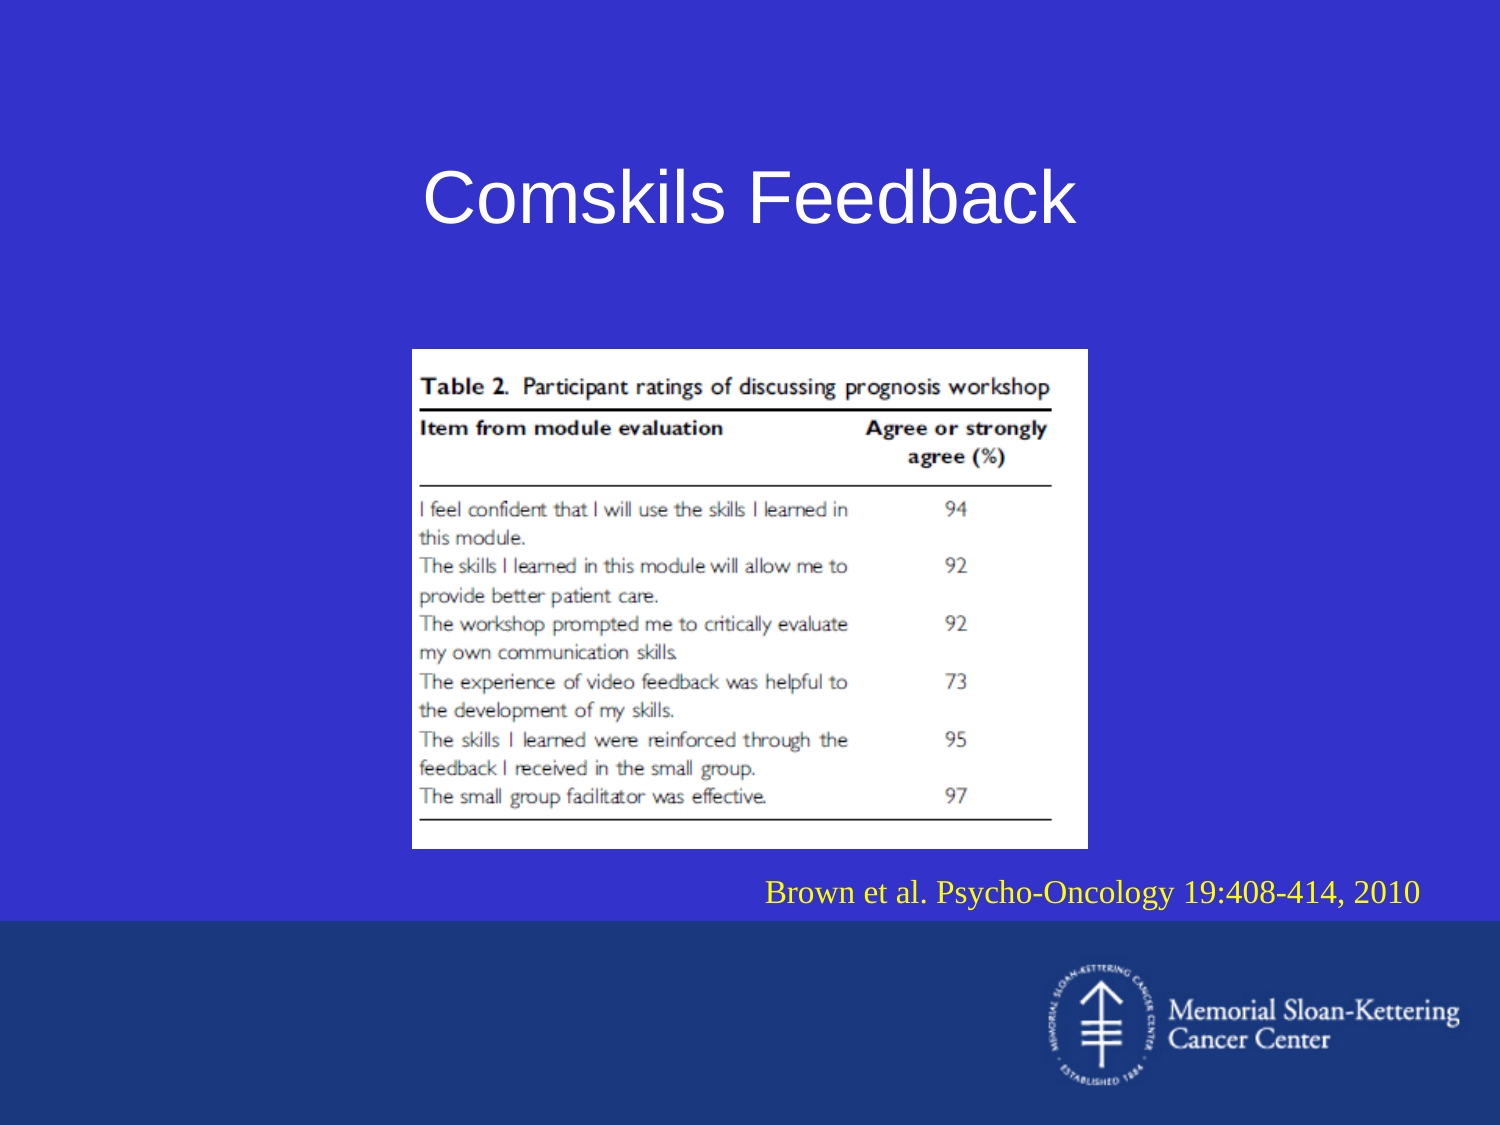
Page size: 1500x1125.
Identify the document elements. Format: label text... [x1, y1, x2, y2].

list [412, 349, 1088, 849]
title Comskils Feedback [112, 99, 1388, 288]
picture [0, 921, 1500, 1125]
text_box Brown et al. Psycho-Oncology 19:408-414, 2010 [750, 862, 1450, 918]
